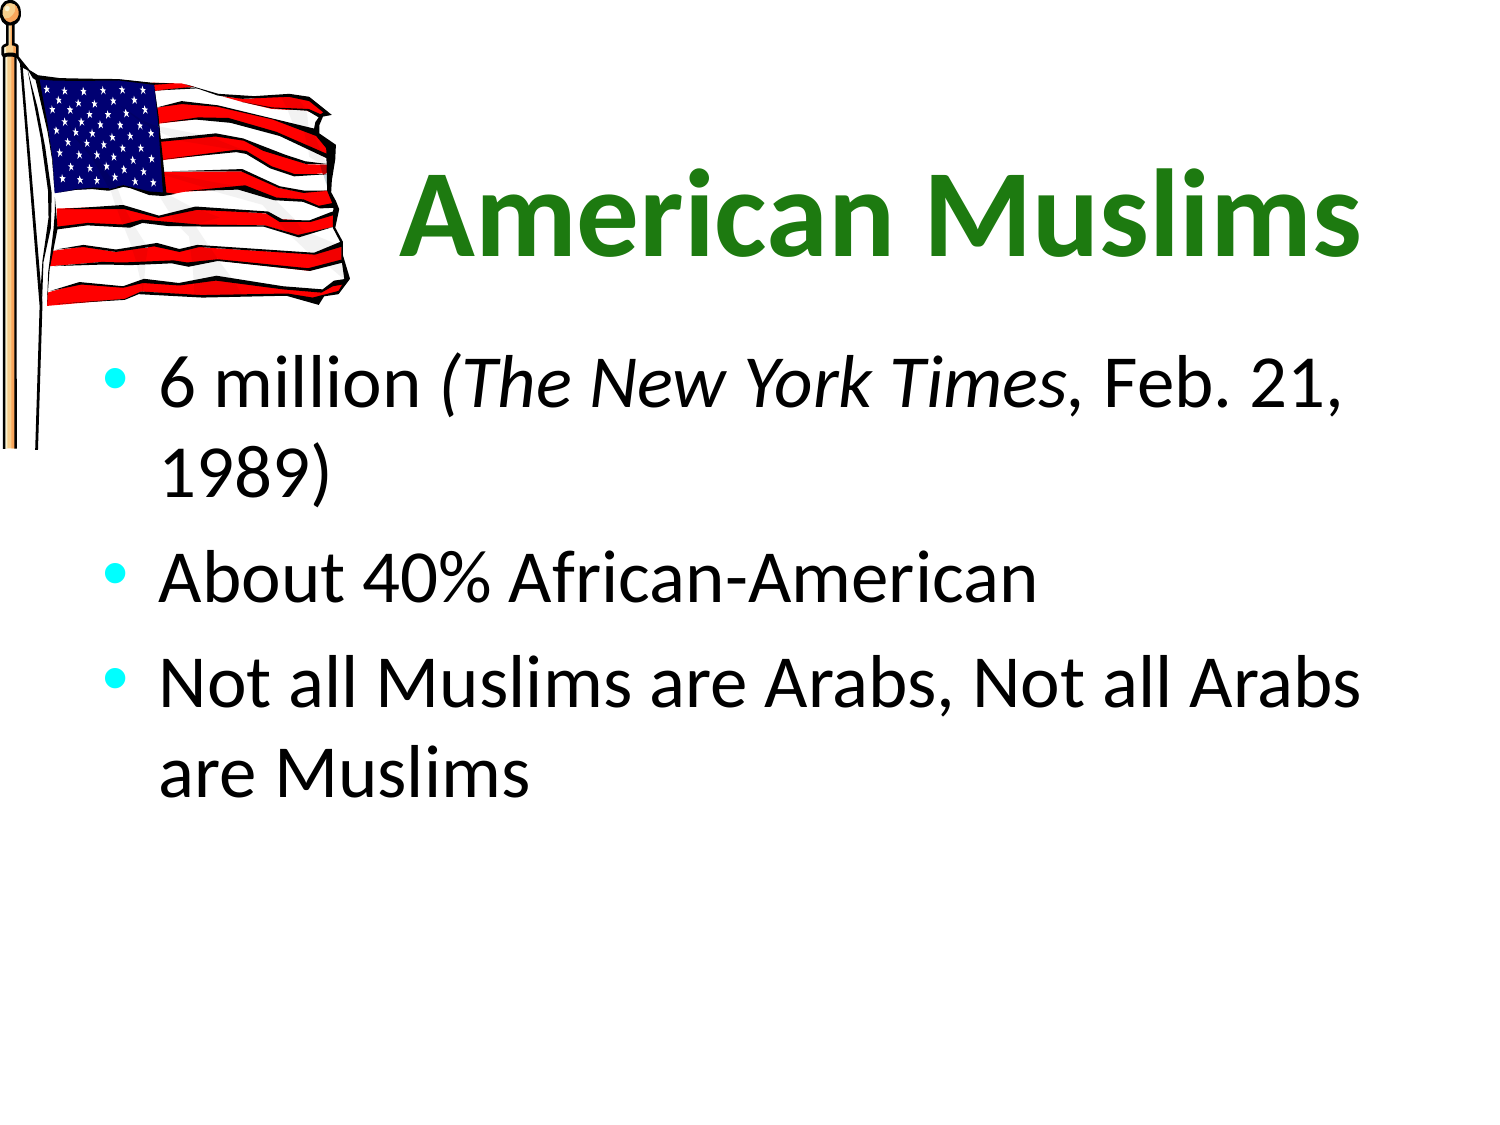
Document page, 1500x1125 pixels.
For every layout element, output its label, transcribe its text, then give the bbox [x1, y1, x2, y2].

title American Muslims [354, 112, 1475, 300]
list 6 million (The New York Times, Feb. 21, 1989) About 40% African-American Not all Muslims are Arabs, Not all Arabs are Muslims [87, 324, 1388, 1000]
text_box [0, 0, 351, 451]
